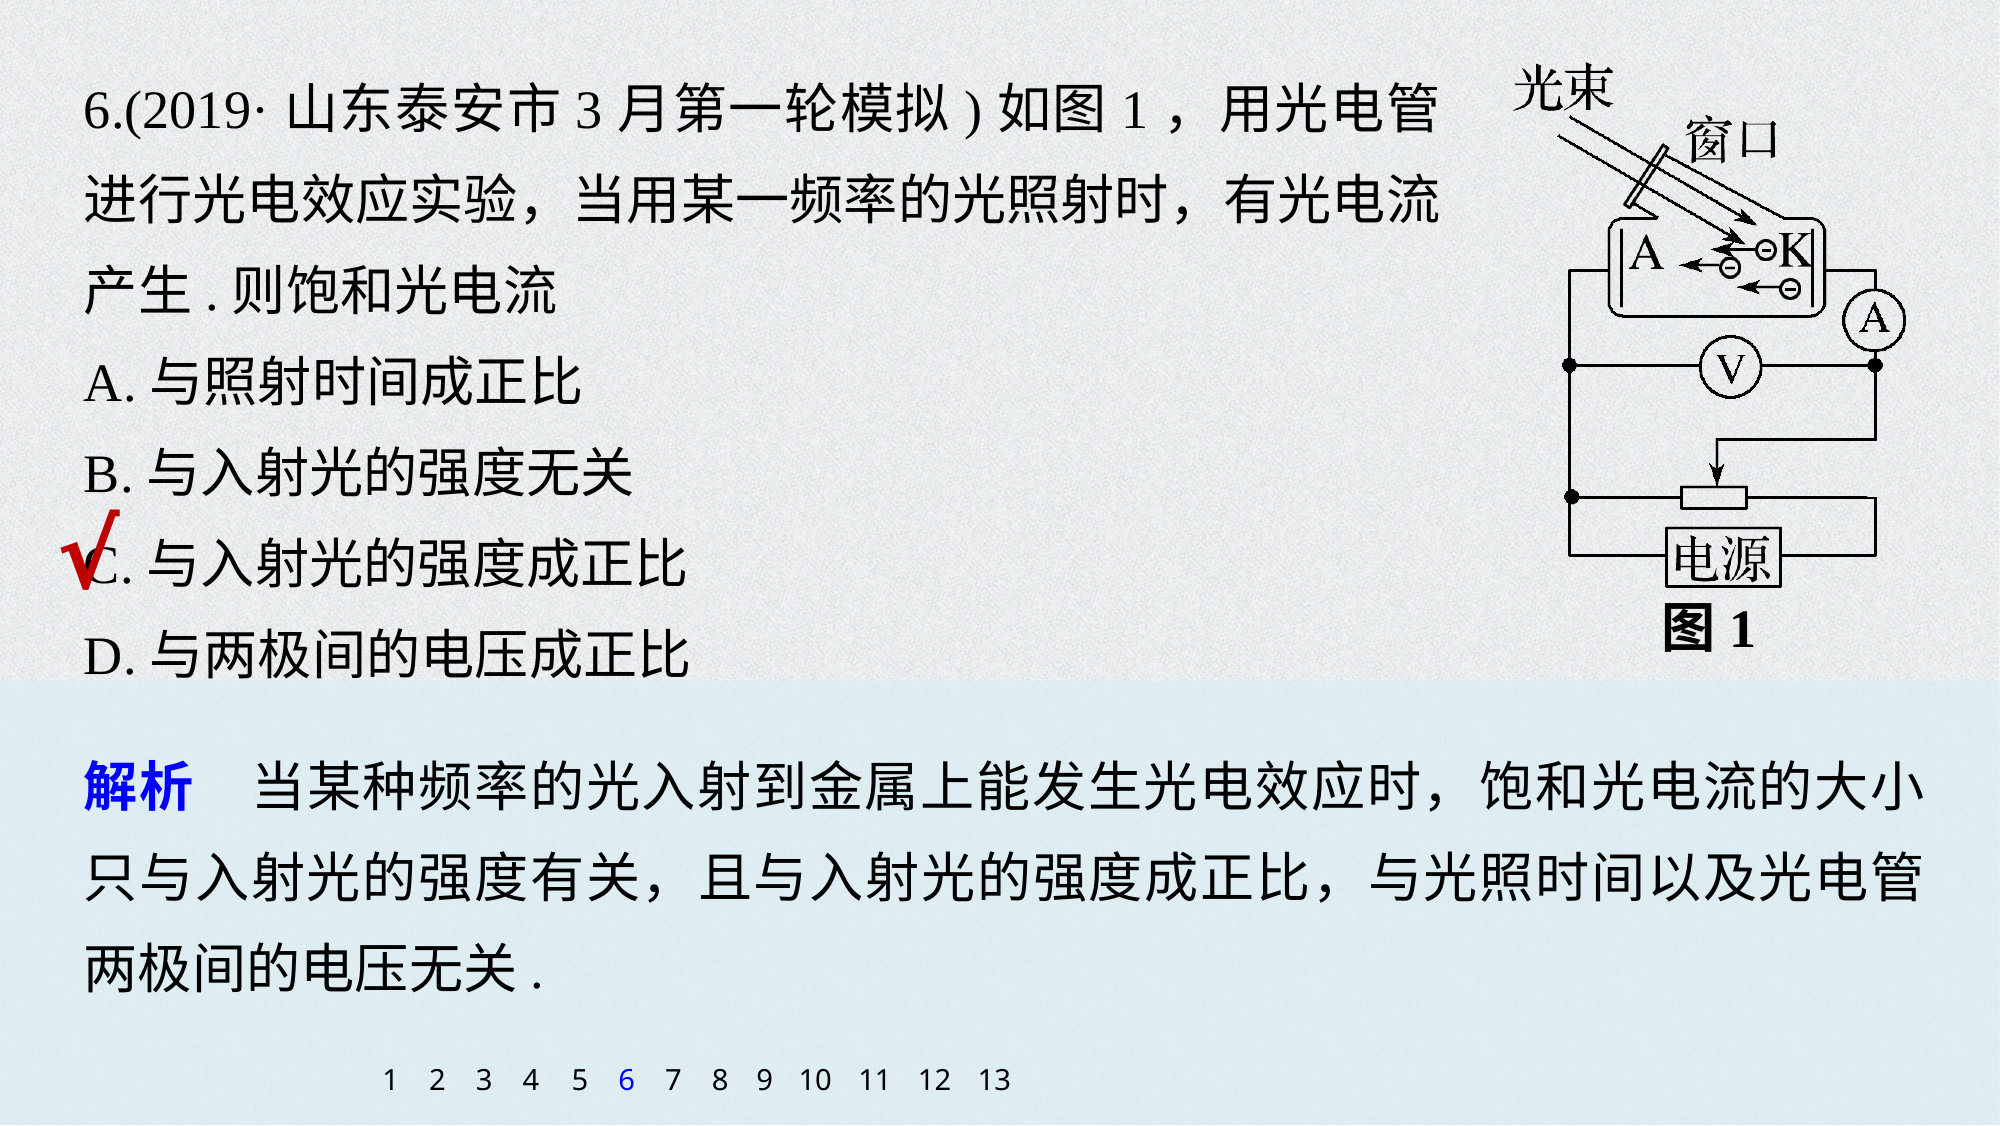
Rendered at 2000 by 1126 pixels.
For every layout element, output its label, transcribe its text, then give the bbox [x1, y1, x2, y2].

text_box 9 [744, 1052, 785, 1106]
text_box √ [42, 487, 151, 615]
text_box 10 [791, 1052, 840, 1106]
text_box 4 [510, 1052, 552, 1106]
picture [0, 0, 2000, 680]
text_box 11 [850, 1052, 900, 1106]
text_box 12 [910, 1052, 959, 1106]
text_box 3 [464, 1052, 505, 1106]
text_box 8 [700, 1052, 741, 1106]
text_box 解析 当某种频率的光入射到金属上能发生光电效应时，饱和光电流的大小只与入射光的强度有关，且与入射光的强度成正比，与光照时间以及光电管两极间的电压无关. [63, 716, 1945, 1009]
text_box 5 [559, 1052, 601, 1106]
text_box 2 [417, 1052, 458, 1106]
text_box 图1 [1647, 605, 1772, 666]
text_box 13 [970, 1052, 1019, 1106]
text_box 6 [606, 1052, 647, 1106]
text_box 1 [370, 1052, 411, 1106]
text_box 7 [653, 1052, 694, 1106]
text_box 6.(2019·山东泰安市3月第一轮模拟)如图1，用光电管进行光电效应实验，当用某一频率的光照射时，有光电流产生.则饱和光电流 A.与照射时间成正比 B.与入射光的强度无关 C.与入射光的强度成正比 D.与两极间的电压成正比 [63, 38, 1461, 695]
